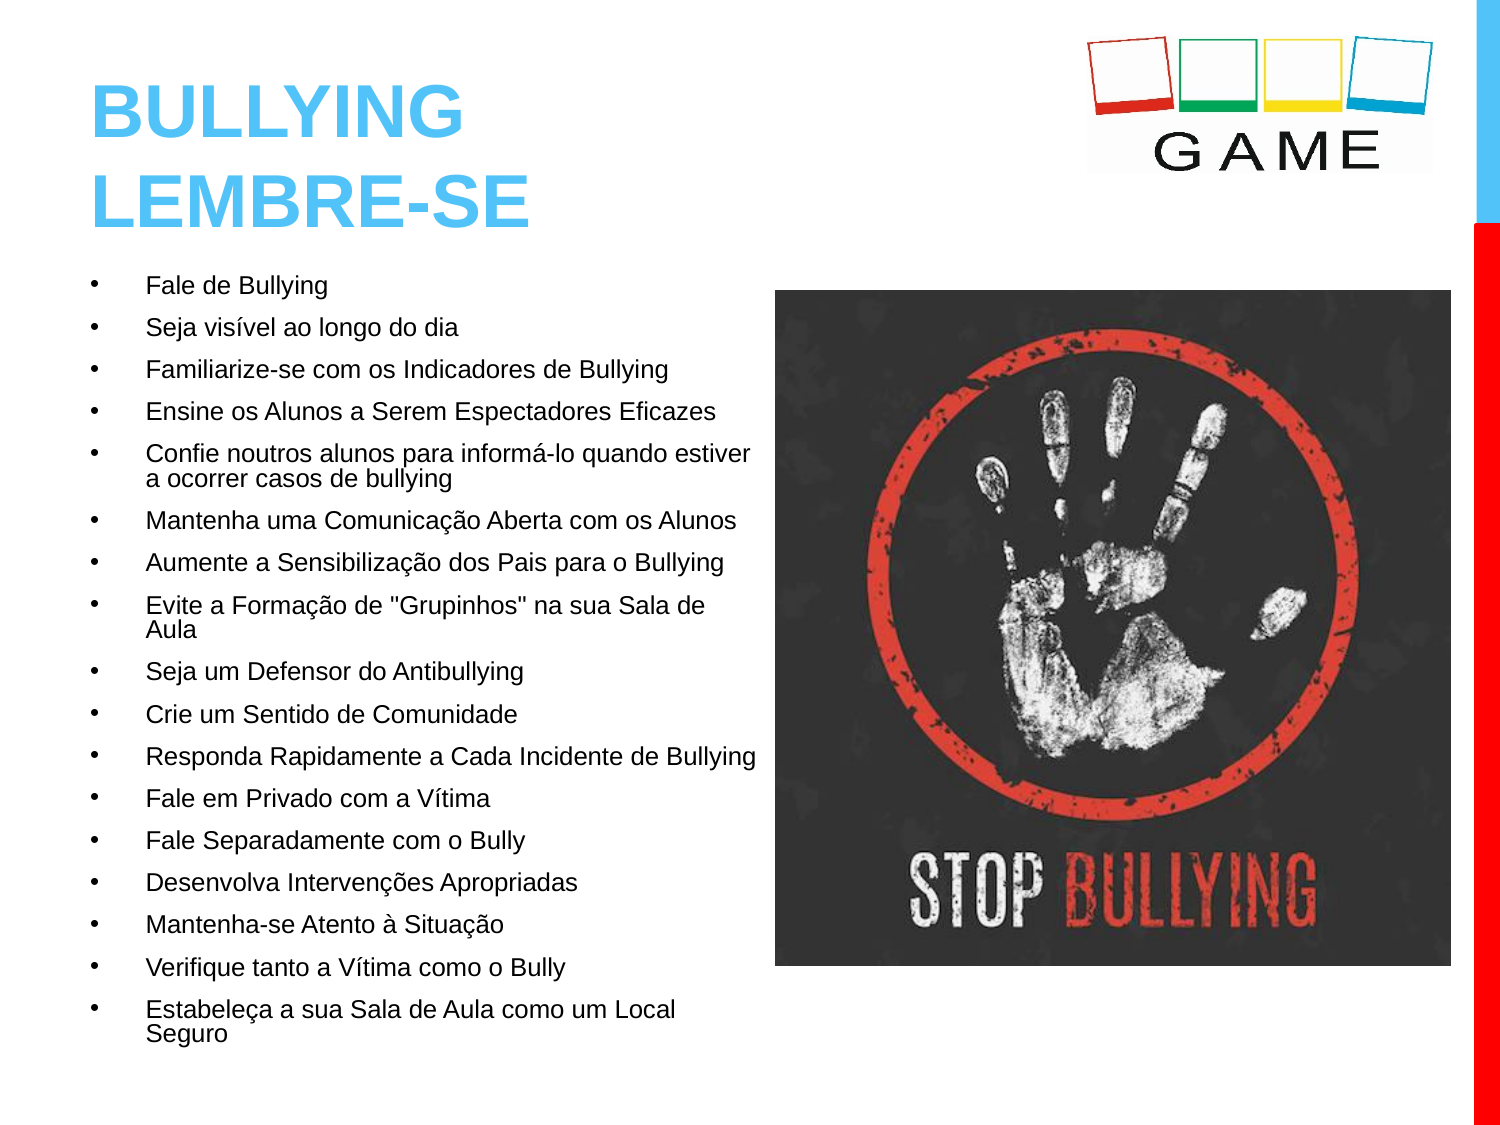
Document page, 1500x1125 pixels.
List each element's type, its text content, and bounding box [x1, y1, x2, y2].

list Fale de Bullying Seja visível ao longo do dia Familiarize-se com os Indicadores de Bullying Ensine os Alunos a Serem Espectadores Eficazes Confie noutros alunos para informá-lo quando estiver a ocorrer casos de bullying Mantenha uma Comunicação Aberta com os Alunos Aumente a Sensibilização dos Pais para o Bullying Evite a Formação de "Grupinhos" na sua Sala de Aula Seja um Defensor do Antibullying Crie um Sentido de Comunidade Responda Rapidamente a Cada Incidente de Bullying Fale em Privado com a Vítima Fale Separadamente com o Bully Desenvolva Intervenções Apropriadas Mantenha-se Atento à Situação Verifique tanto a Vítima como o Bully Estabeleça a sua Sala de Aula como um Local Seguro [75, 267, 774, 1083]
picture [775, 290, 1452, 966]
title BULLYING LEMBRE-SE [75, 25, 1025, 250]
picture [1087, 36, 1433, 173]
